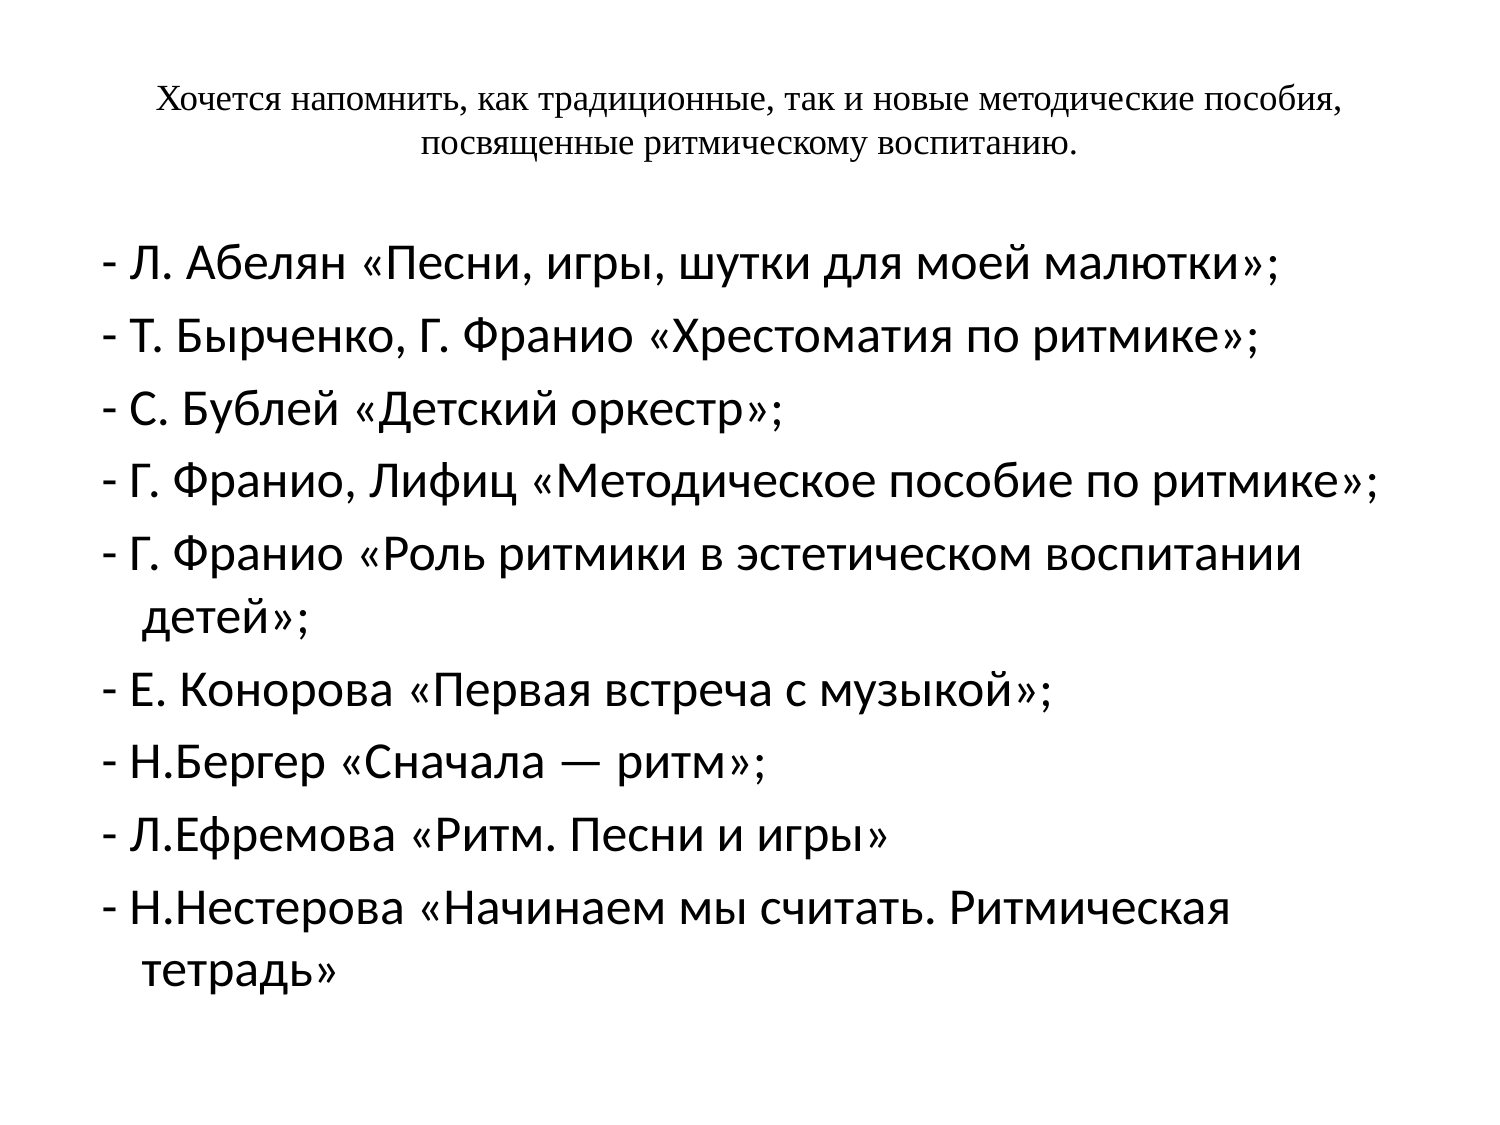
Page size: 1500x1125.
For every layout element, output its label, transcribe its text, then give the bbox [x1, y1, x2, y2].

title Хочется напомнить, как традиционные, так и новые методические пособия, посвященные ритмическому воспитанию. [75, 66, 1425, 219]
list - Л. Абелян «Песни, игры, шутки для моей малютки»; - Т. Бырченко, Г. Франио «Хрестоматия по ритмике»; - С. Бублей «Детский оркестр»; - Г. Франио, Лифиц «Методическое пособие по ритмике»; - Г. Франио «Роль ритмики в эстетическом воспитании детей»; - Е. Конорова «Первая встреча с музыкой»; - Н.Бергер «Сначала — ритм»; - Л.Ефремова «Ритм. Песни и игры» - Н.Нестерова «Начинаем мы считать. Ритмическая тетрадь» [75, 219, 1425, 1005]
